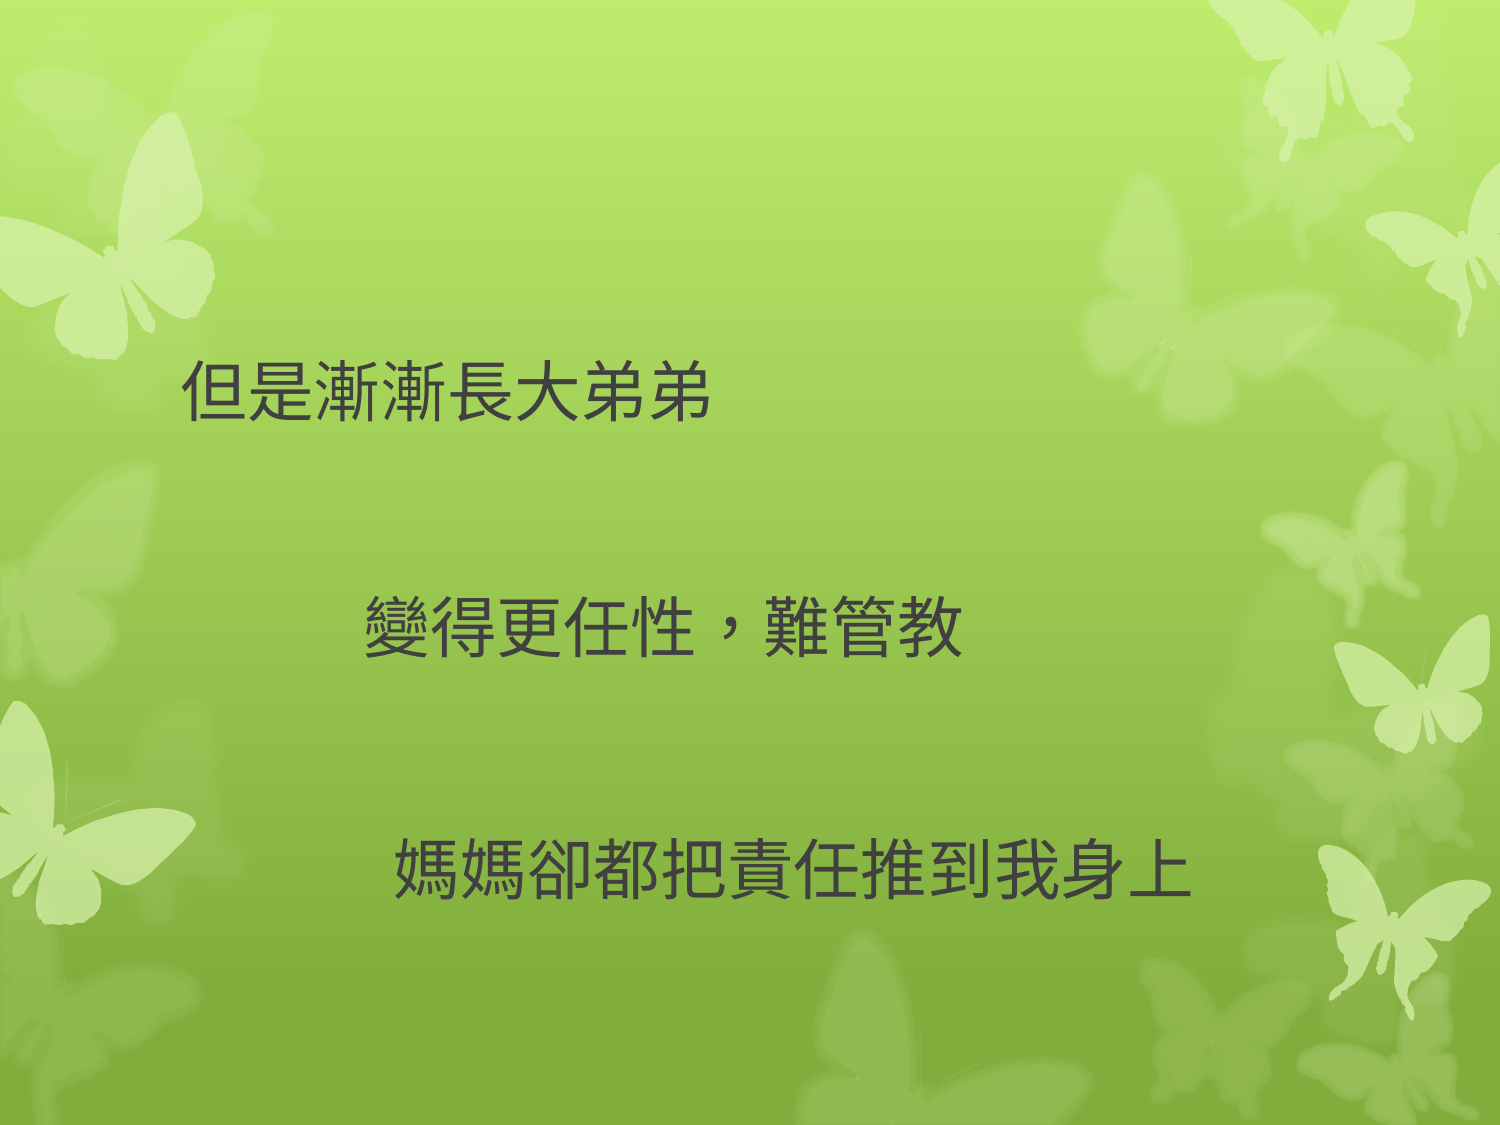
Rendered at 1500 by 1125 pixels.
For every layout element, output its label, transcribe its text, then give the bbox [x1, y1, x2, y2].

list 但是漸漸長大弟弟 變得更任性，難管教 媽媽卻都把責任推到我身上 [165, 296, 1335, 962]
